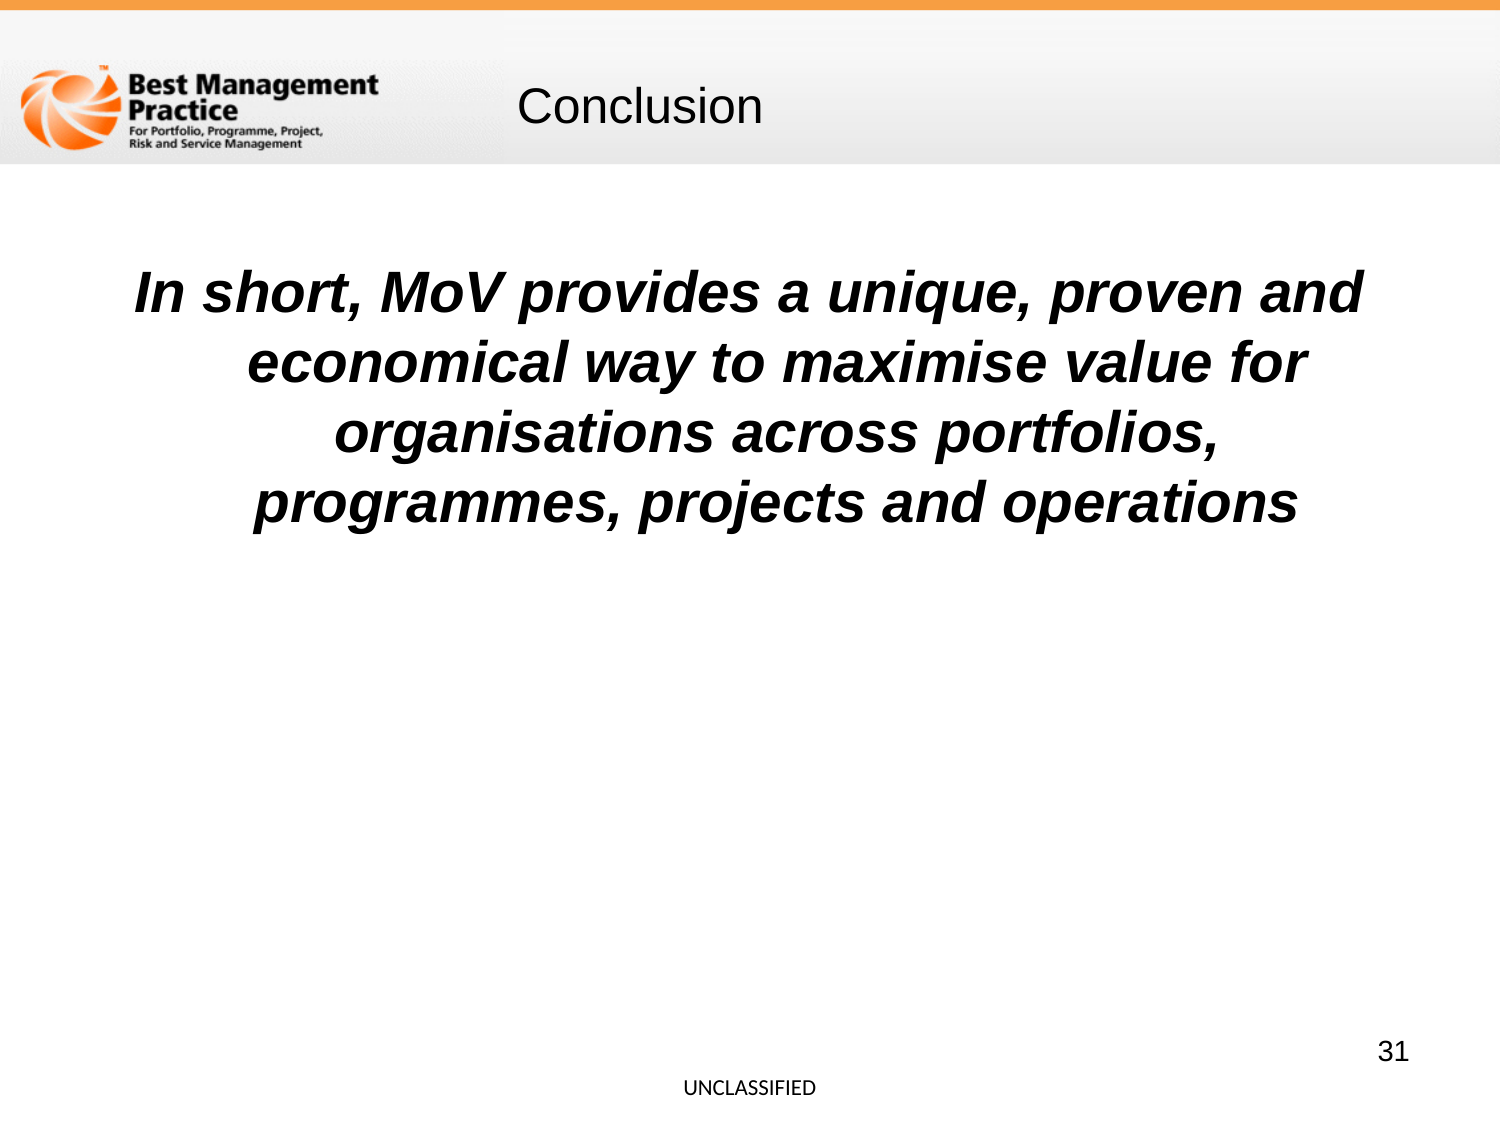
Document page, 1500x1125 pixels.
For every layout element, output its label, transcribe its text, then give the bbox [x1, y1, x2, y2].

picture [0, 0, 1500, 173]
slide_number 31 [1074, 1024, 1426, 1046]
title Conclusion [501, 66, 1426, 150]
footer UNCLASSIFIED [0, 1046, 1500, 1125]
list In short, MoV provides a unique, proven and economical way to maximise value for organisations across portfolios, programmes, projects and operations [74, 184, 1426, 1006]
